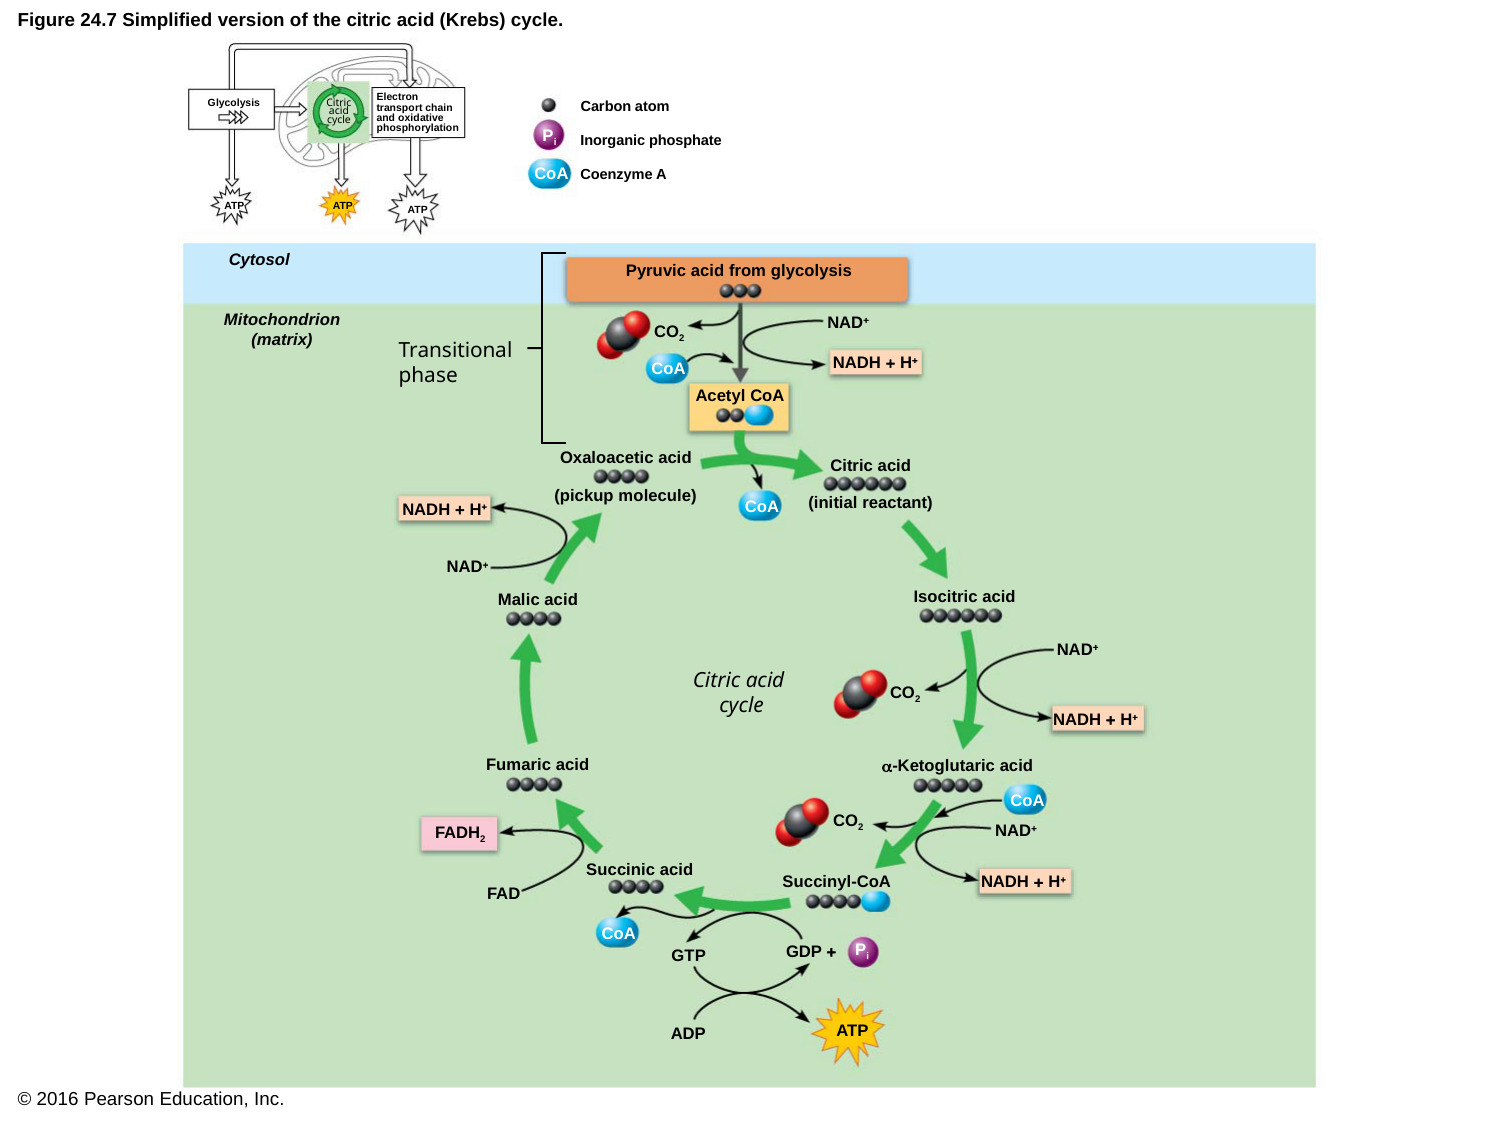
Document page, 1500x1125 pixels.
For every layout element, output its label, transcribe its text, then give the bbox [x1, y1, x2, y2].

picture [177, 37, 1323, 1088]
footer © 2016 Pearson Education, Inc. [2, 1079, 509, 1121]
title Figure 24.7 Simplified version of the citric acid (Krebs) cycle. [2, 2, 1077, 66]
